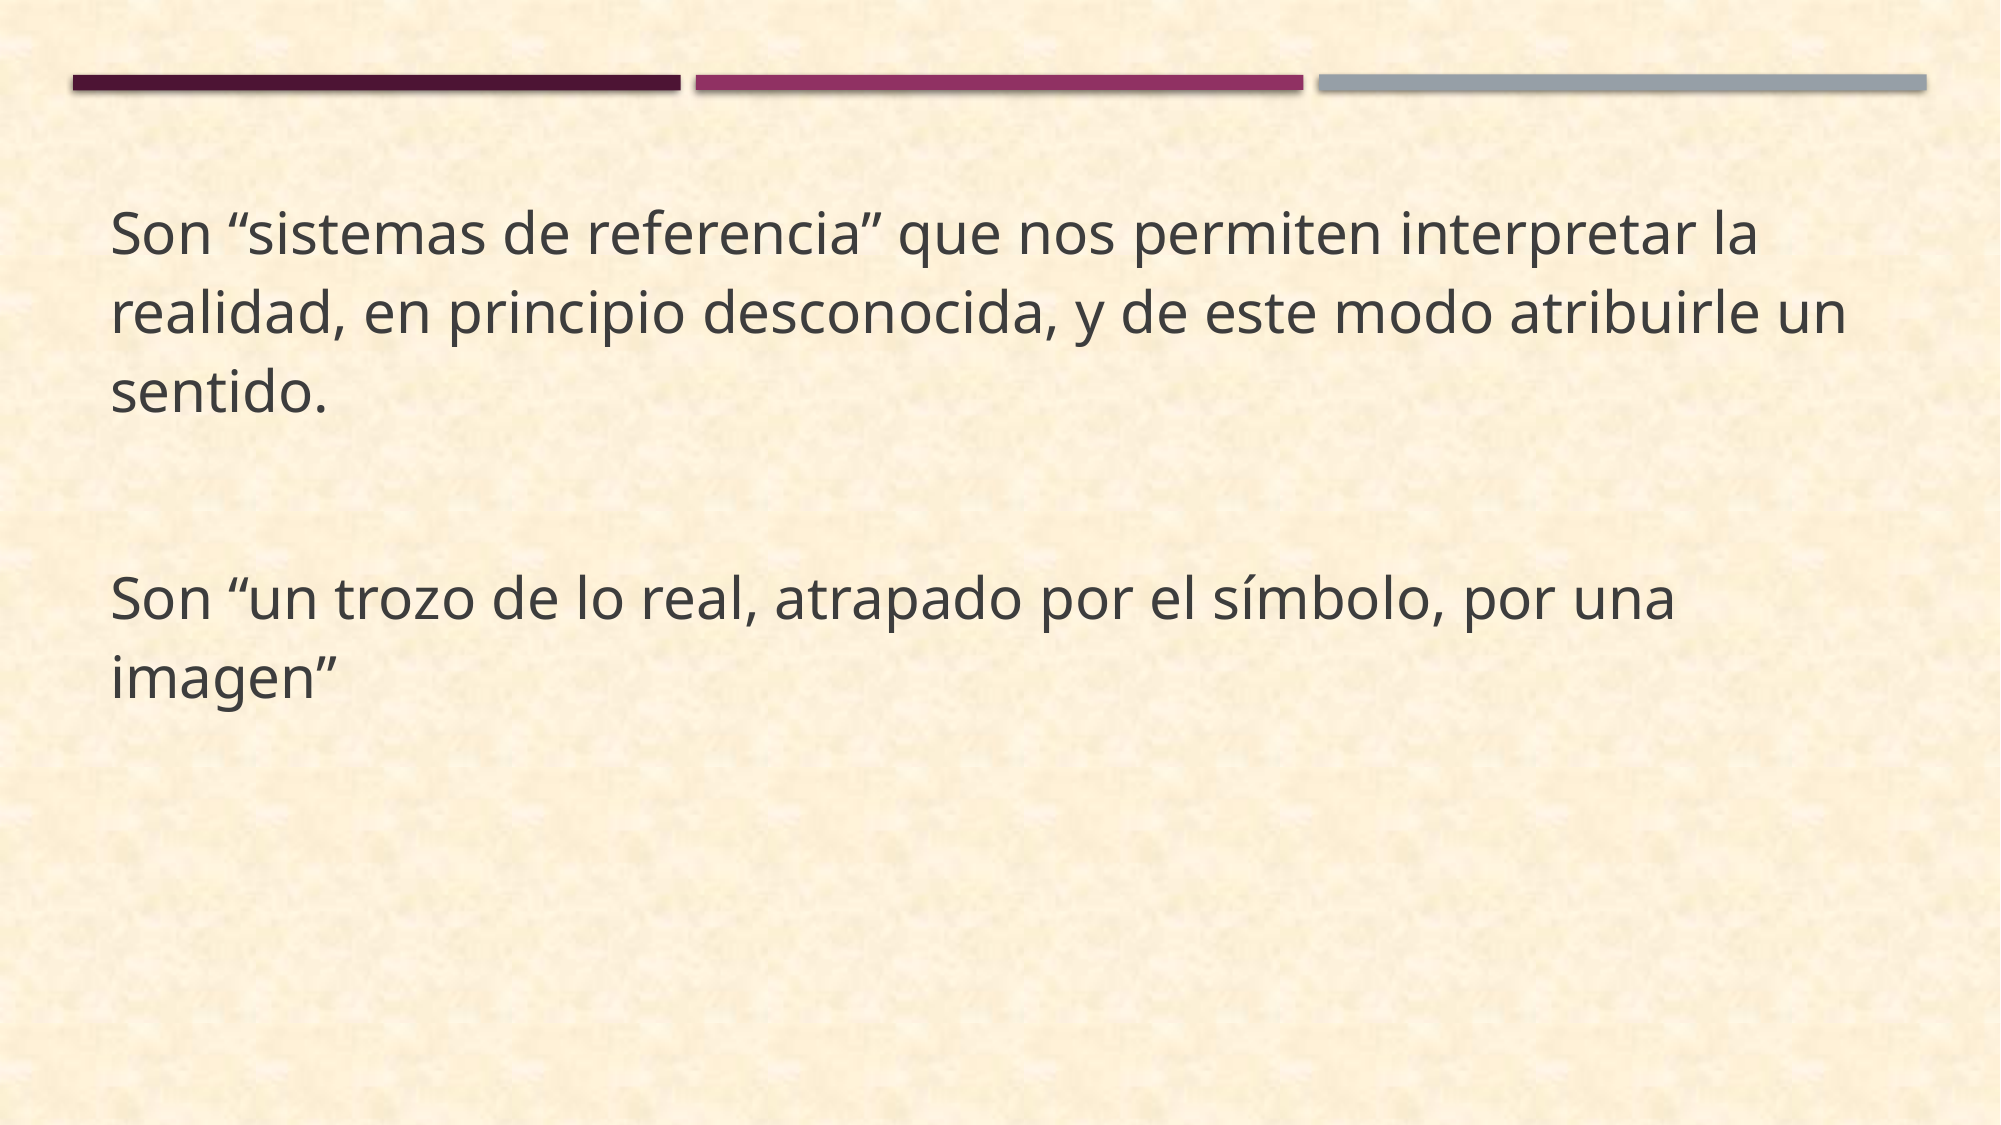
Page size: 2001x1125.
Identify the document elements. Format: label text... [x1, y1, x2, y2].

picture [0, 0, 2001, 1125]
text_box Son “sistemas de referencia” que nos permiten interpretar la realidad, en principio desconocida, y de este modo atribuirle un sentido. Son “un trozo de lo real, atrapado por el símbolo, por una imagen” [95, 184, 1905, 1042]
